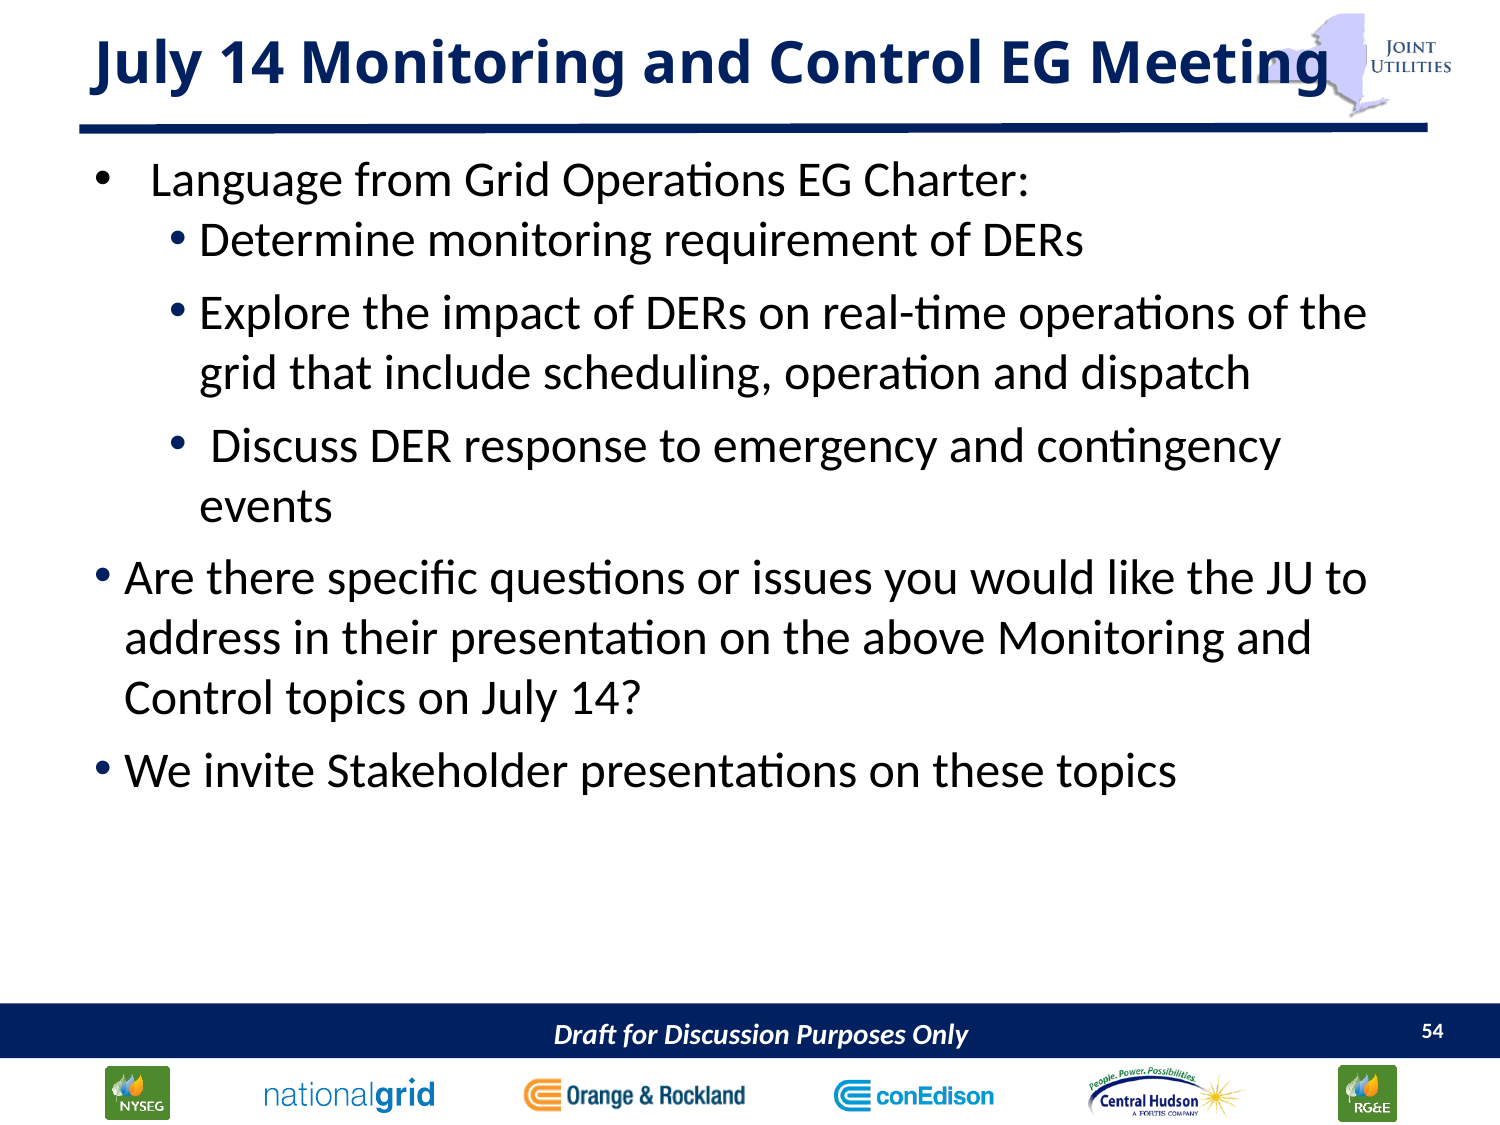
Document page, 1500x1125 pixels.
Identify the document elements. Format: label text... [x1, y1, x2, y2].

title July 14 Monitoring and Control EG Meeting [79, 23, 1428, 107]
picture [520, 1074, 749, 1116]
picture [262, 1074, 437, 1116]
picture [105, 1066, 170, 1120]
text_box Language from Grid Operations EG Charter: Determine monitoring requirement of DERs Explore the impact of DERs on real-time operations of the grid that include scheduling, operation and dispatch Discuss DER response to emergency and contingency events Are there specific questions or issues you would like the JU to address in their presentation on the above Monitoring and Control topics on July 14? We invite Stakeholder presentations on these topics [79, 139, 1396, 805]
picture [1252, 10, 1461, 122]
picture [832, 1078, 994, 1112]
picture [1086, 1065, 1247, 1120]
picture [1338, 1065, 1397, 1122]
